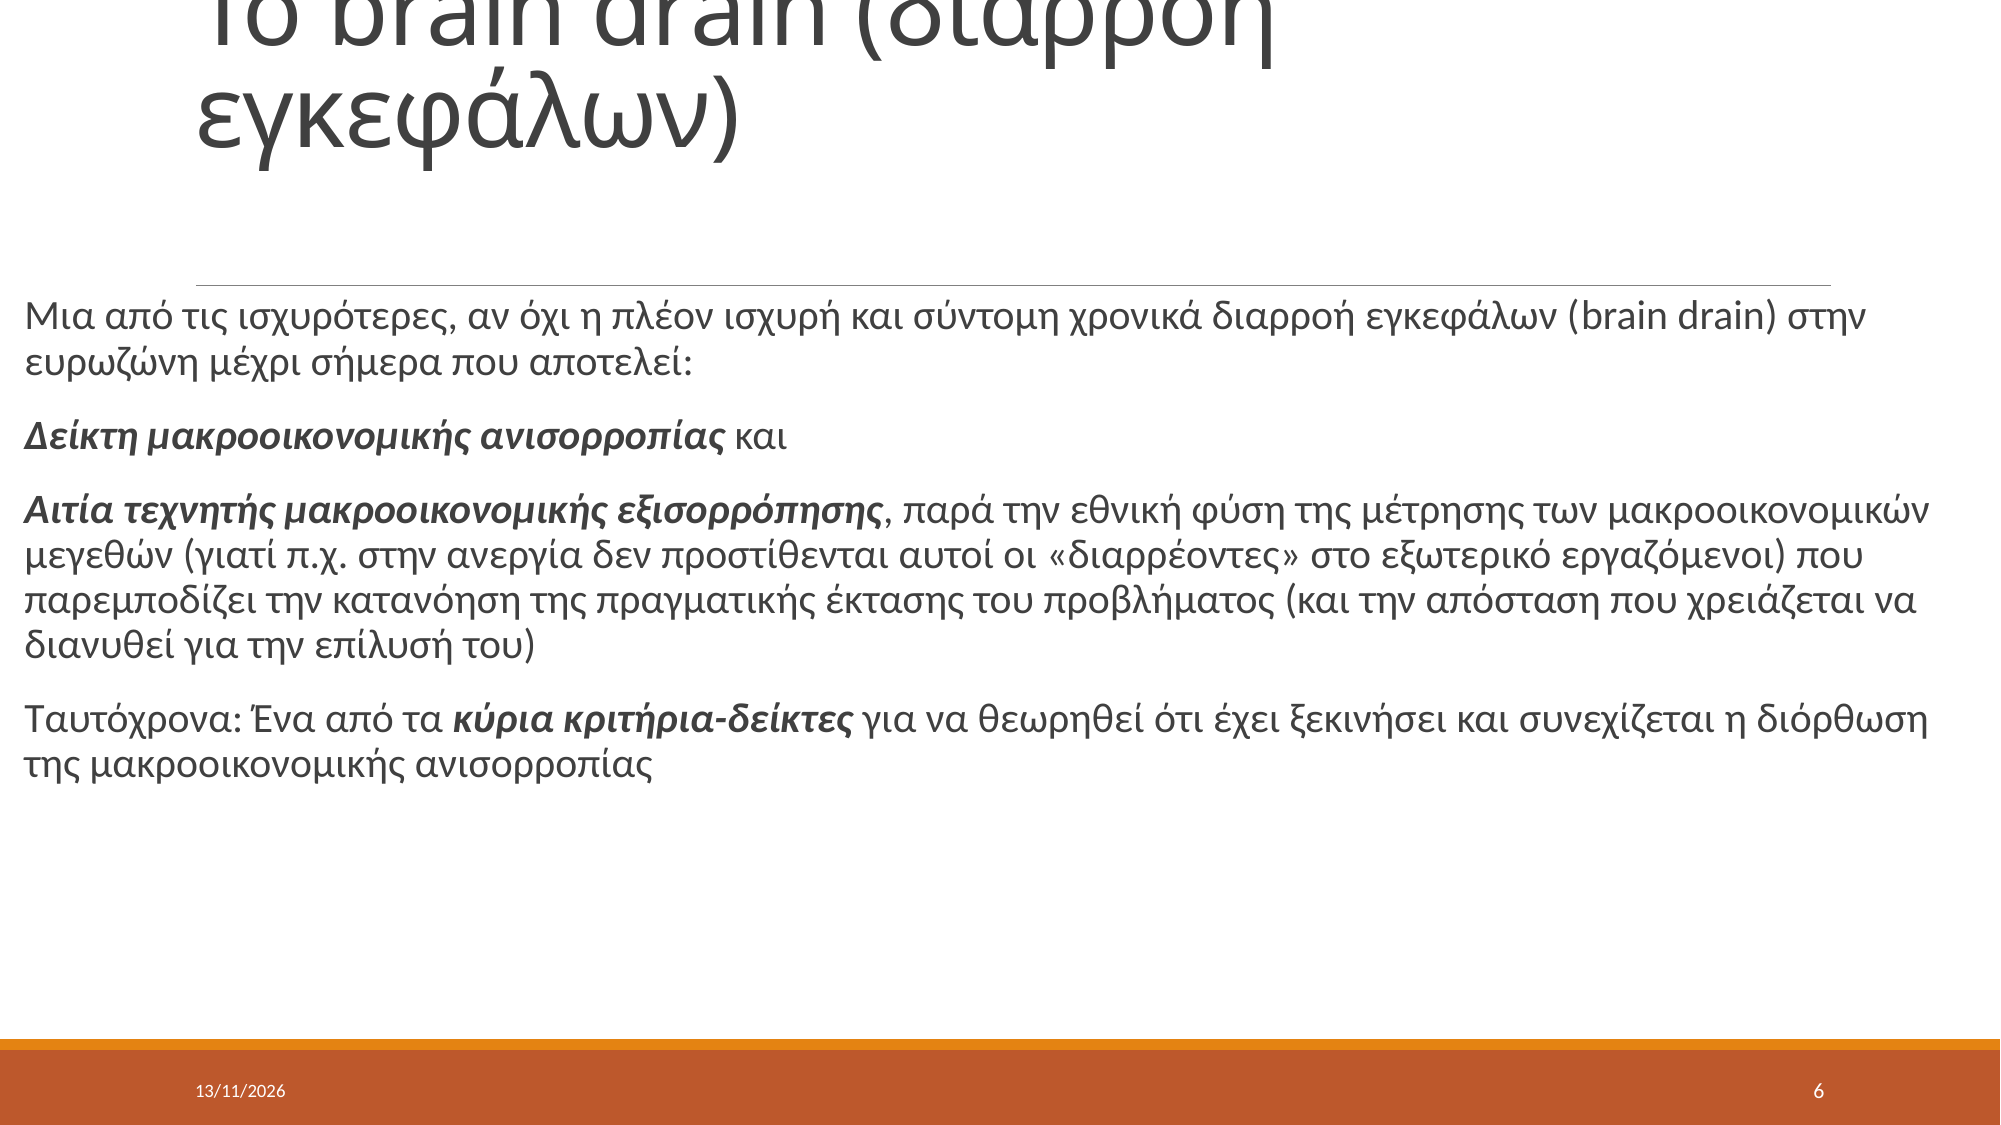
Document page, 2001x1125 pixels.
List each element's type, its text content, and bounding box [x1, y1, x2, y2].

list Μια από τις ισχυρότερες, αν όχι η πλέον ισχυρή και σύντομη χρονικά διαρροή εγκεφάλων (brain drain) στην ευρωζώνη μέχρι σήμερα που αποτελεί: Δείκτη μακροοικονομικής ανισορροπίας και Αιτία τεχνητής μακροοικονομικής εξισορρόπησης, παρά την εθνική φύση της μέτρησης των μακροοικονομικών μεγεθών (γιατί π.χ. στην ανεργία δεν προστίθενται αυτοί οι «διαρρέοντες» στο εξωτερικό εργαζόμενοι) που παρεμποδίζει την κατανόηση της πραγματικής έκτασης του προβλήματος (και την απόσταση που χρειάζεται να διανυθεί για την επίλυσή του) Ταυτόχρονα: Ένα από τα κύρια κριτήρια-δείκτες για να θεωρηθεί ότι έχει ξεκινήσει και συνεχίζεται η διόρθωση της μακροοικονομικής ανισορροπίας [9, 286, 1957, 1036]
title Το brain drain (διαρροή εγκεφάλων) [180, 47, 1830, 176]
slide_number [180, 1059, 586, 1120]
slide_number 6 [1624, 1059, 1840, 1120]
